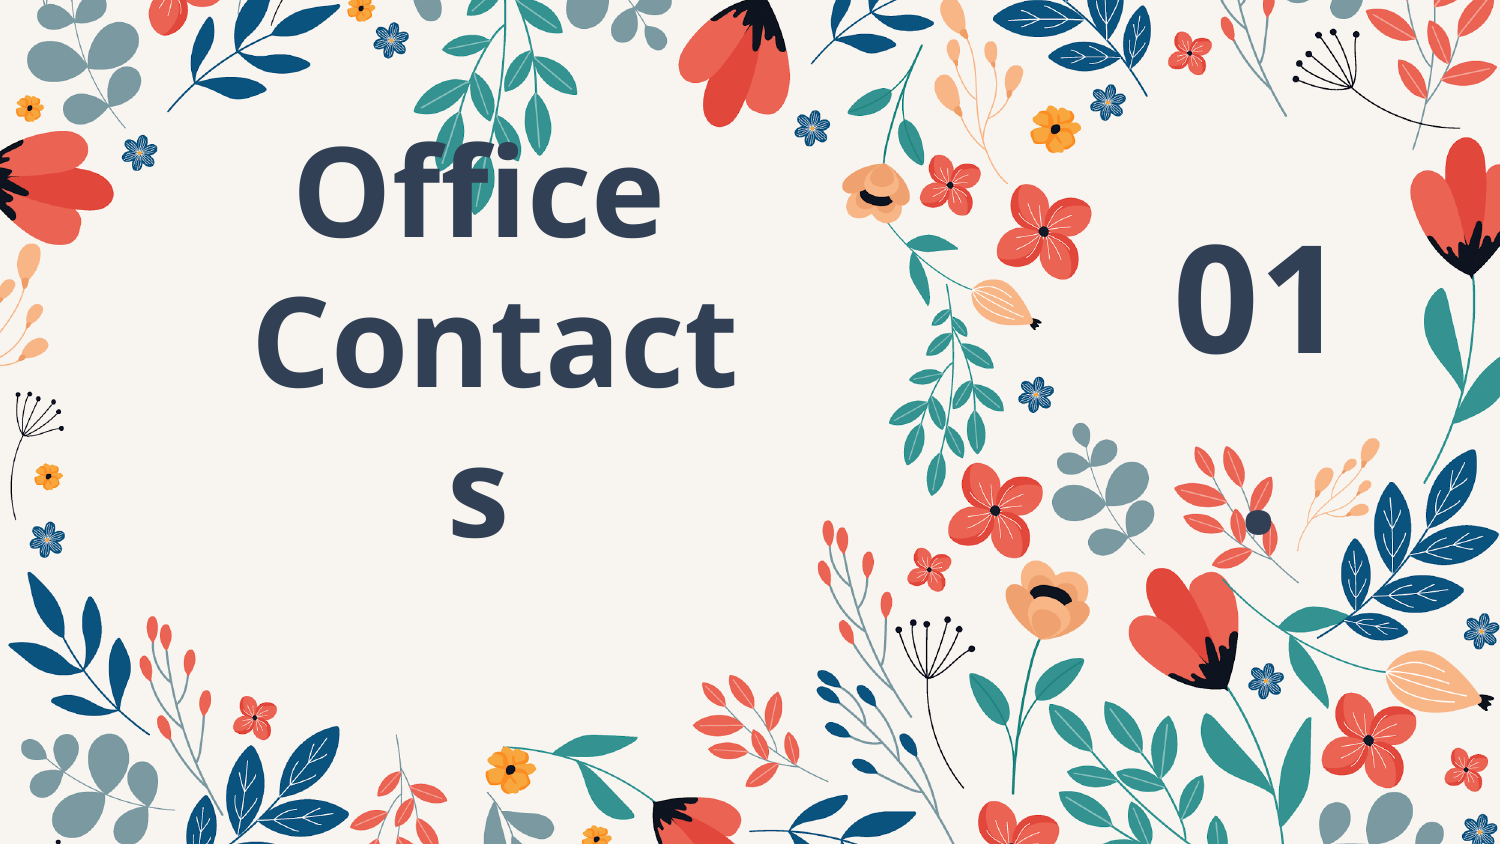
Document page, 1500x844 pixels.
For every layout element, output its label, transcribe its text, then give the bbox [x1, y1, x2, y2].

title 01. [1142, 188, 1376, 343]
title Office Contacts [217, 266, 773, 578]
picture [0, 0, 1500, 844]
